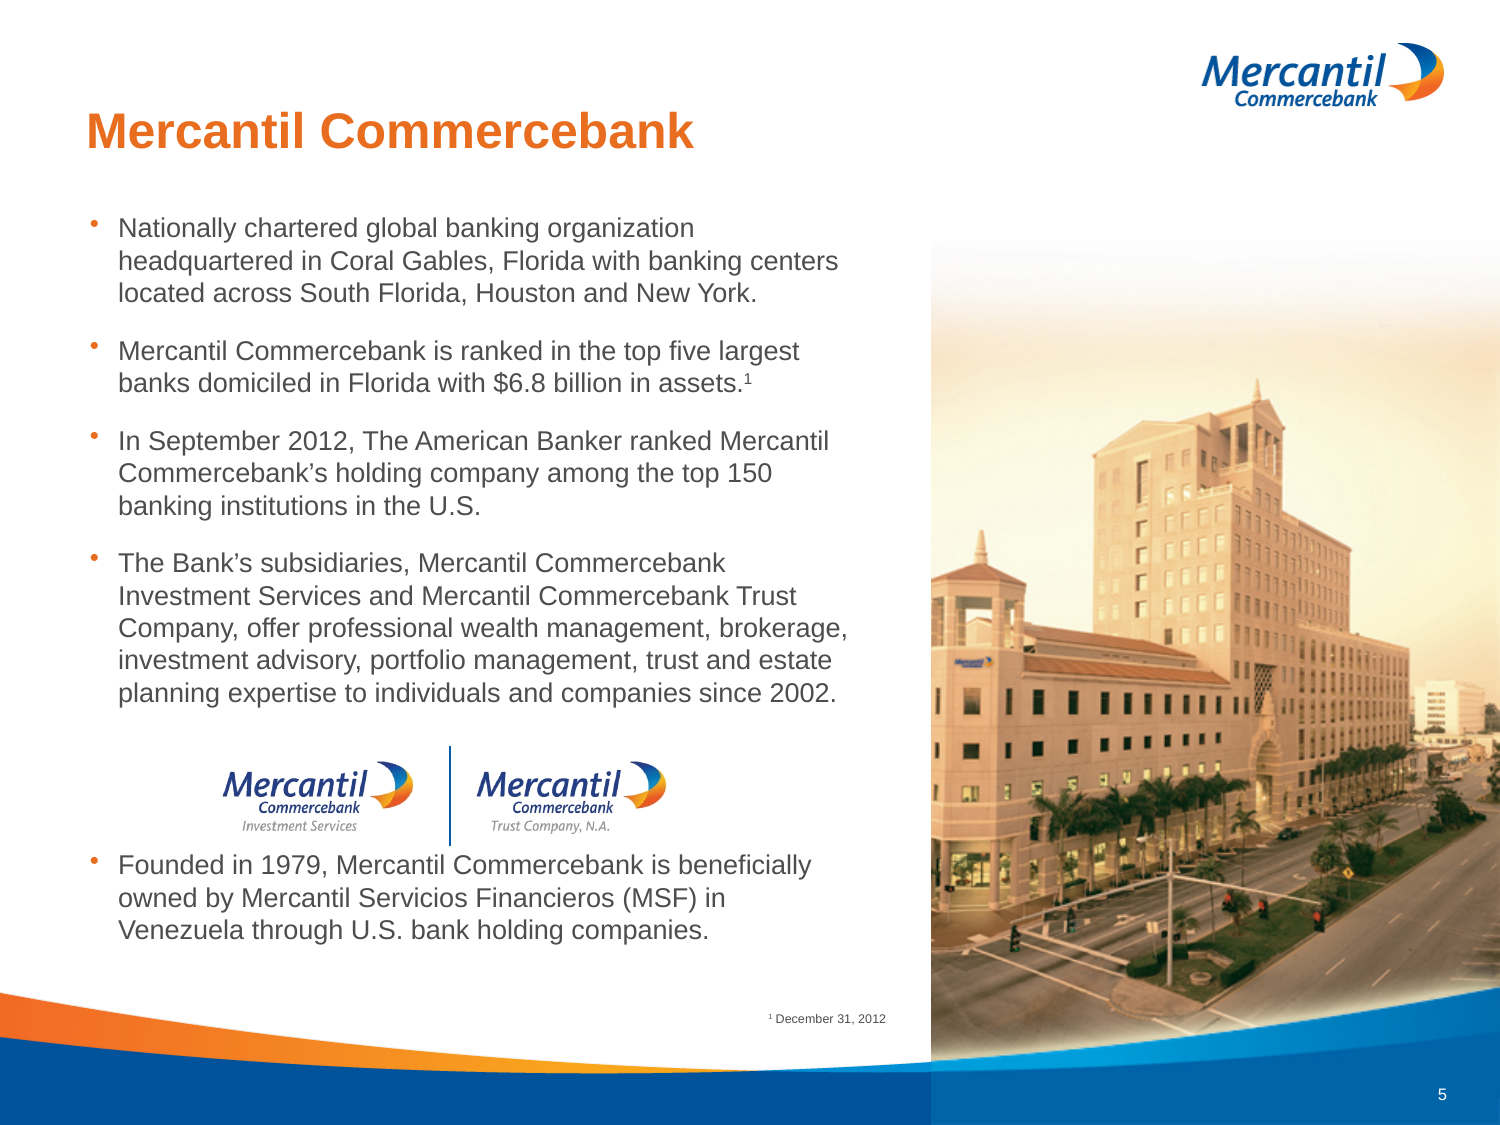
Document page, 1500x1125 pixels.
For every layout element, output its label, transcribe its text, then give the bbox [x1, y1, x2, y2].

picture [0, 43, 1500, 1125]
text_box Mercantil Commercebank [58, 98, 1427, 166]
text_box 1 December 31, 2012 [449, 1003, 901, 1034]
text_box Nationally chartered global banking organization headquartered in Coral Gables, Florida with banking centers located across South Florida, Houston and New York. Mercantil Commercebank is ranked in the top five largest banks domiciled in Florida with $6.8 billion in assets.1 In September 2012, The American Banker ranked Mercantil Commercebank’s holding company among the top 150 banking institutions in the U.S. The Bank’s subsidiaries, Mercantil Commercebank Investment Services and Mercantil Commercebank Trust Company, offer professional wealth management, brokerage, investment advisory, portfolio management, trust and estate planning expertise to individuals and companies since 2002. Founded in 1979, Mercantil Commercebank is beneficially owned by Mercantil Servicios Financieros (MSF) in Venezuela through U.S. bank holding companies. [75, 203, 867, 1005]
